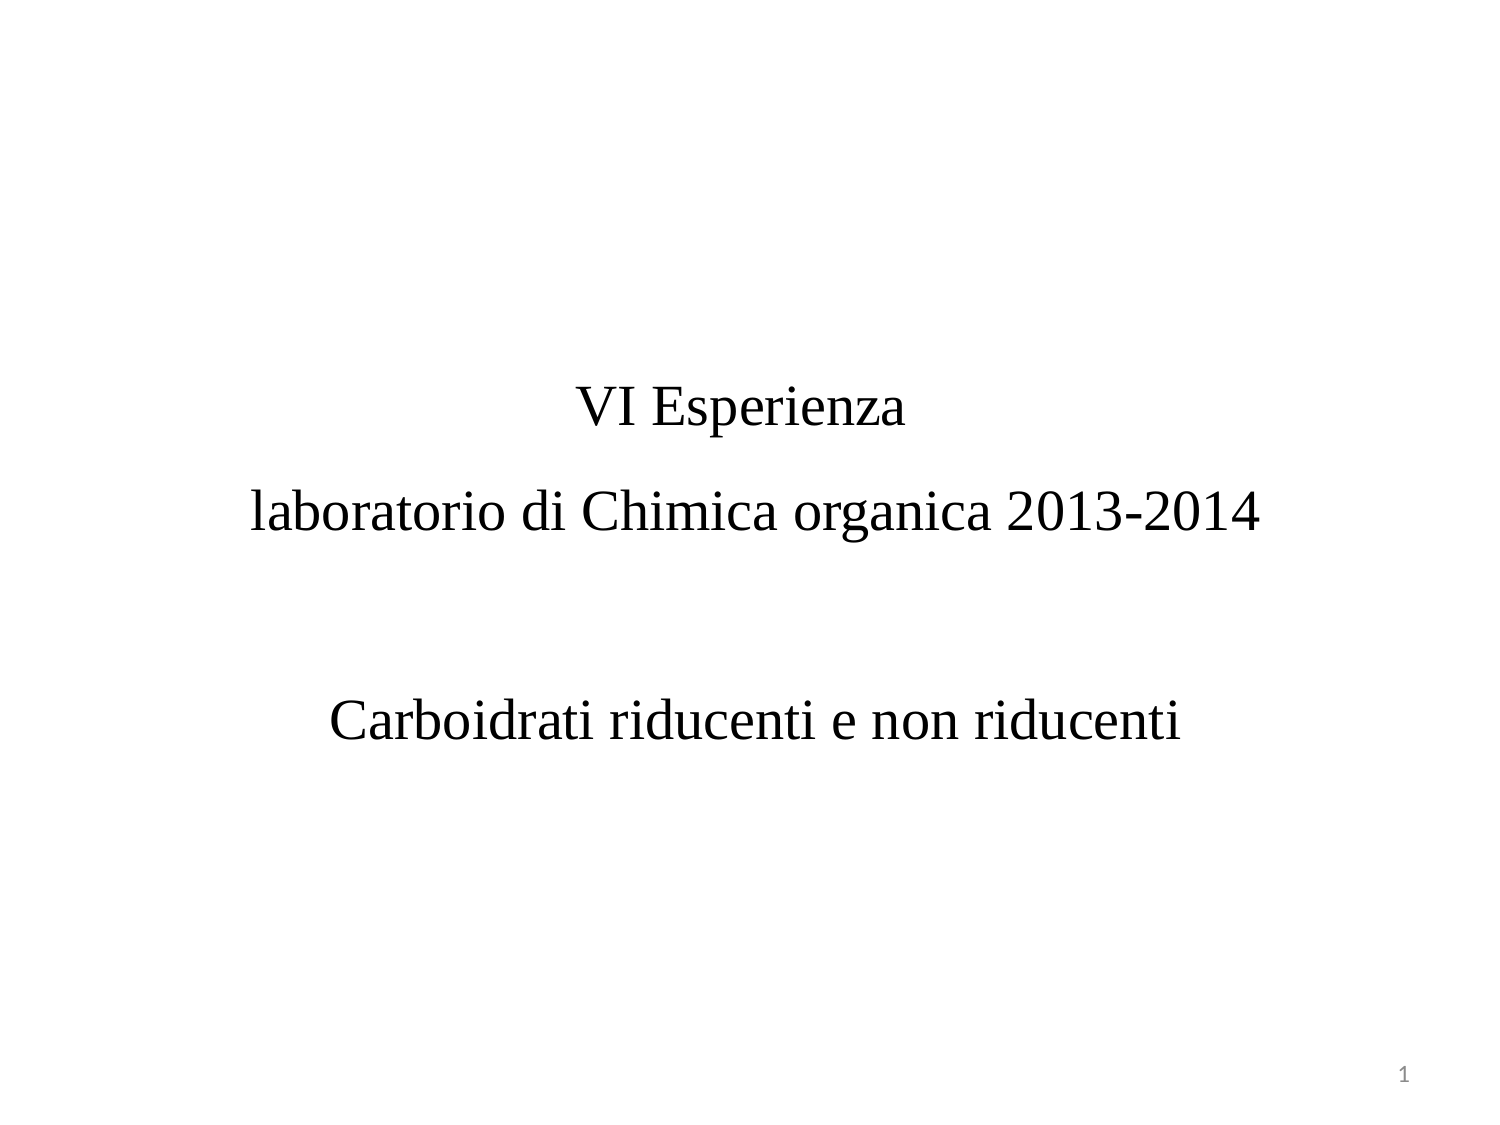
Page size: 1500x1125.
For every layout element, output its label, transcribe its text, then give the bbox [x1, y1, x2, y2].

text_box VI Esperienza laboratorio di Chimica organica 2013-2014 Carboidrati riducenti e non riducenti [159, 324, 1353, 759]
slide_number 1 [1074, 1042, 1425, 1103]
